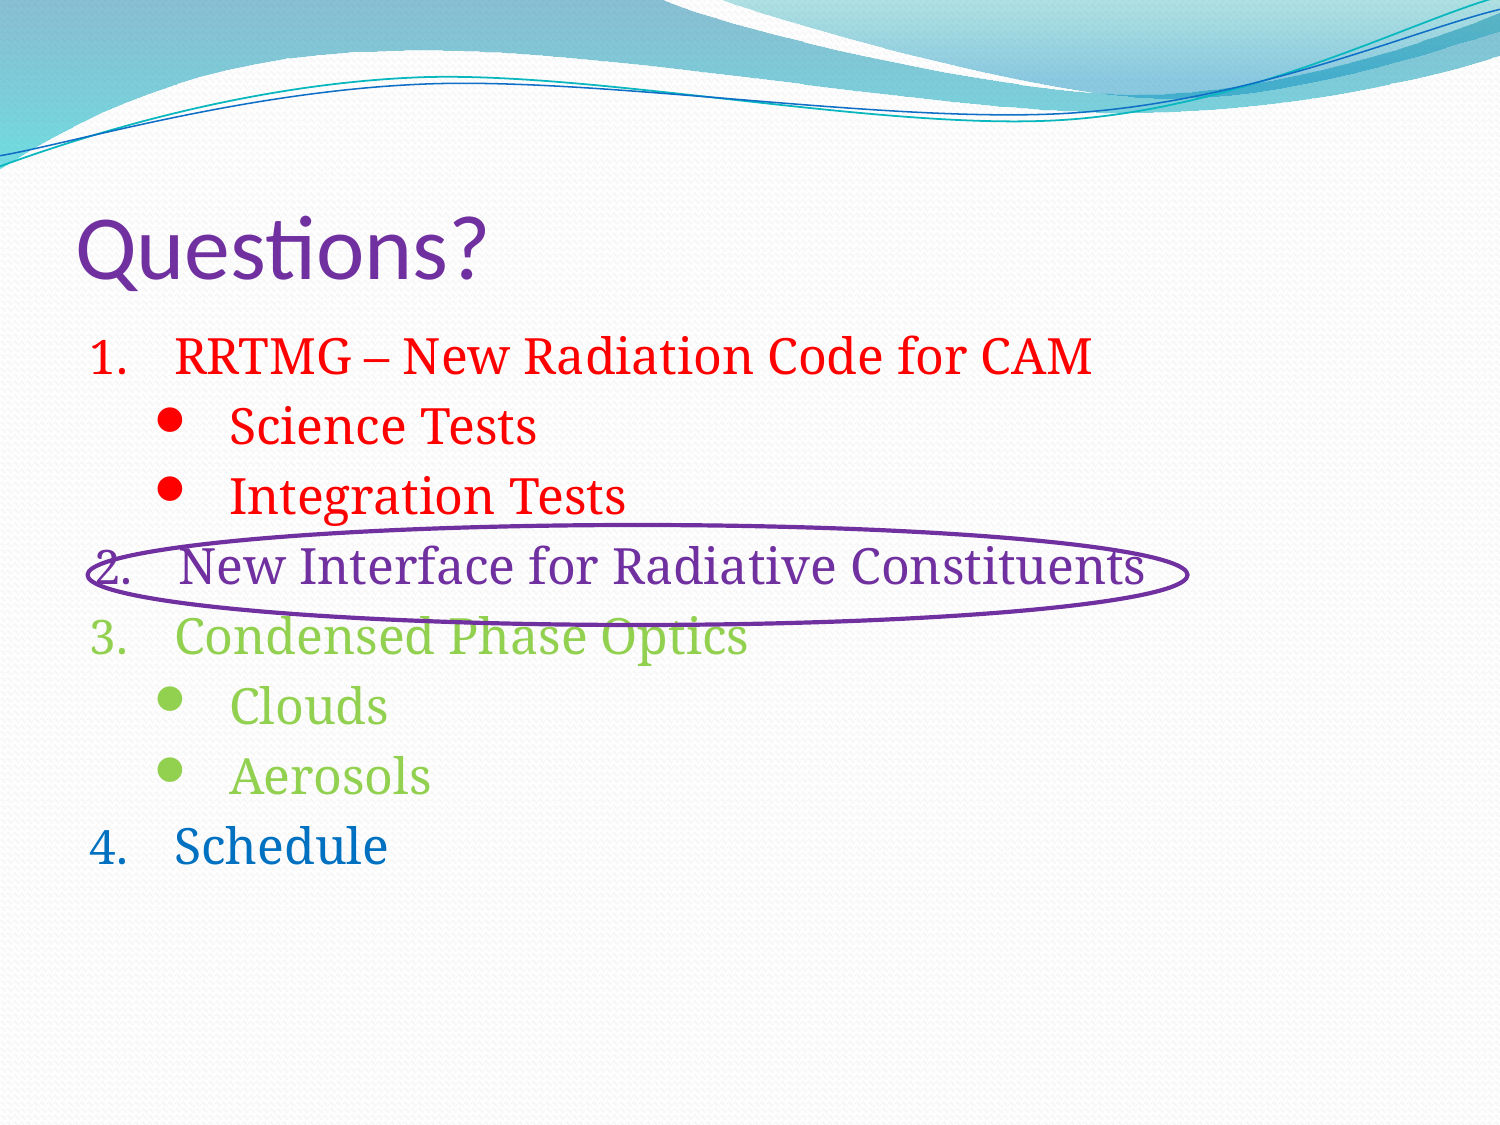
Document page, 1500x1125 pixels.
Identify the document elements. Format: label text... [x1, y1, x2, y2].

list RRTMG – New Radiation Code for CAM Science Tests Integration Tests New Interface for Radiative Constituents Condensed Phase Optics Clouds Aerosols Schedule [75, 317, 1425, 1038]
text_box [85, 522, 1190, 628]
title Questions? [75, 115, 1425, 303]
